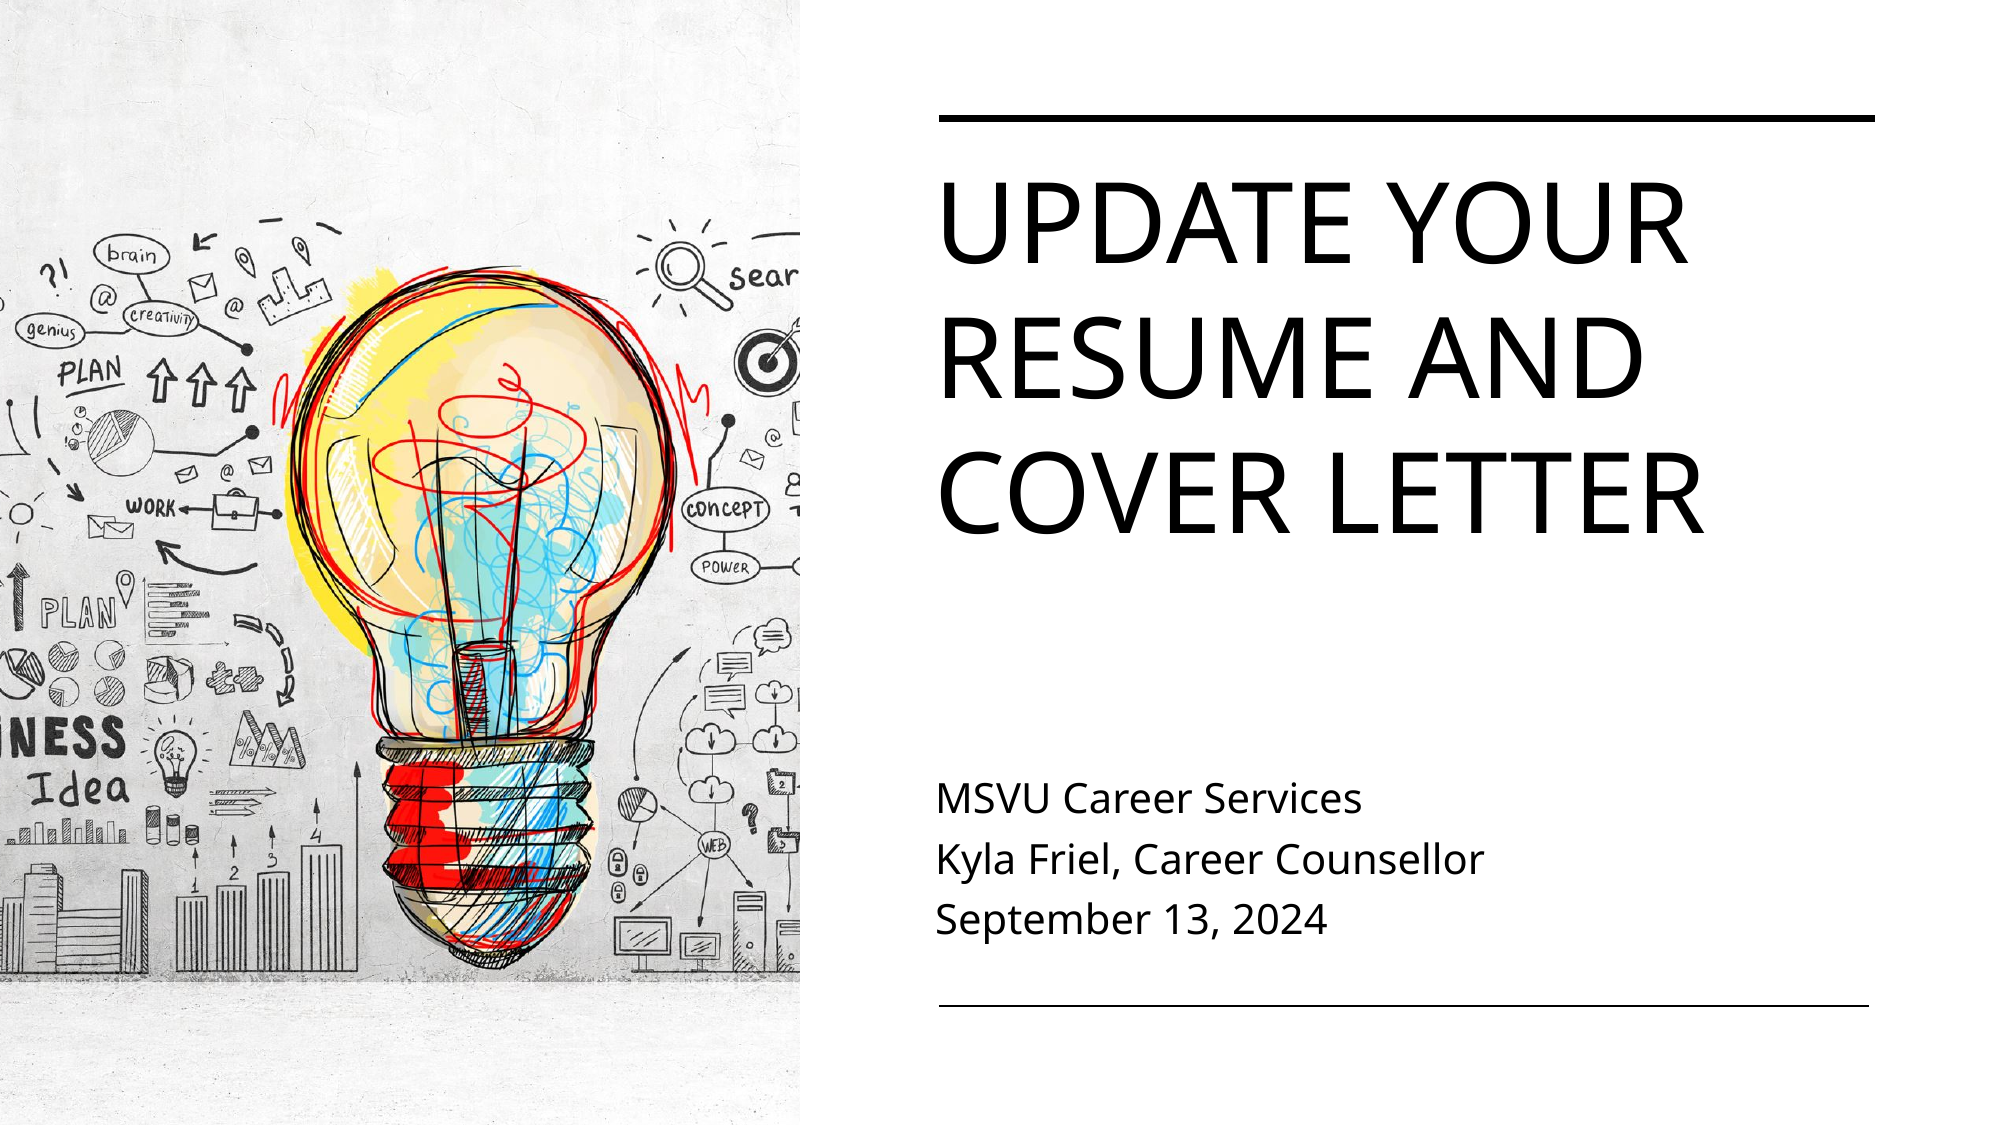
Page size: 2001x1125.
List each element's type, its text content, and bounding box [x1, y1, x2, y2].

text_box [800, 0, 2000, 1125]
picture [0, 0, 800, 1125]
title UPDATE YOUR RESUME AND COVER LETTER [919, 143, 1875, 778]
subtitle MSVU Career Services Kyla Friel, Career Counsellor September 13, 2024 [920, 686, 1795, 950]
